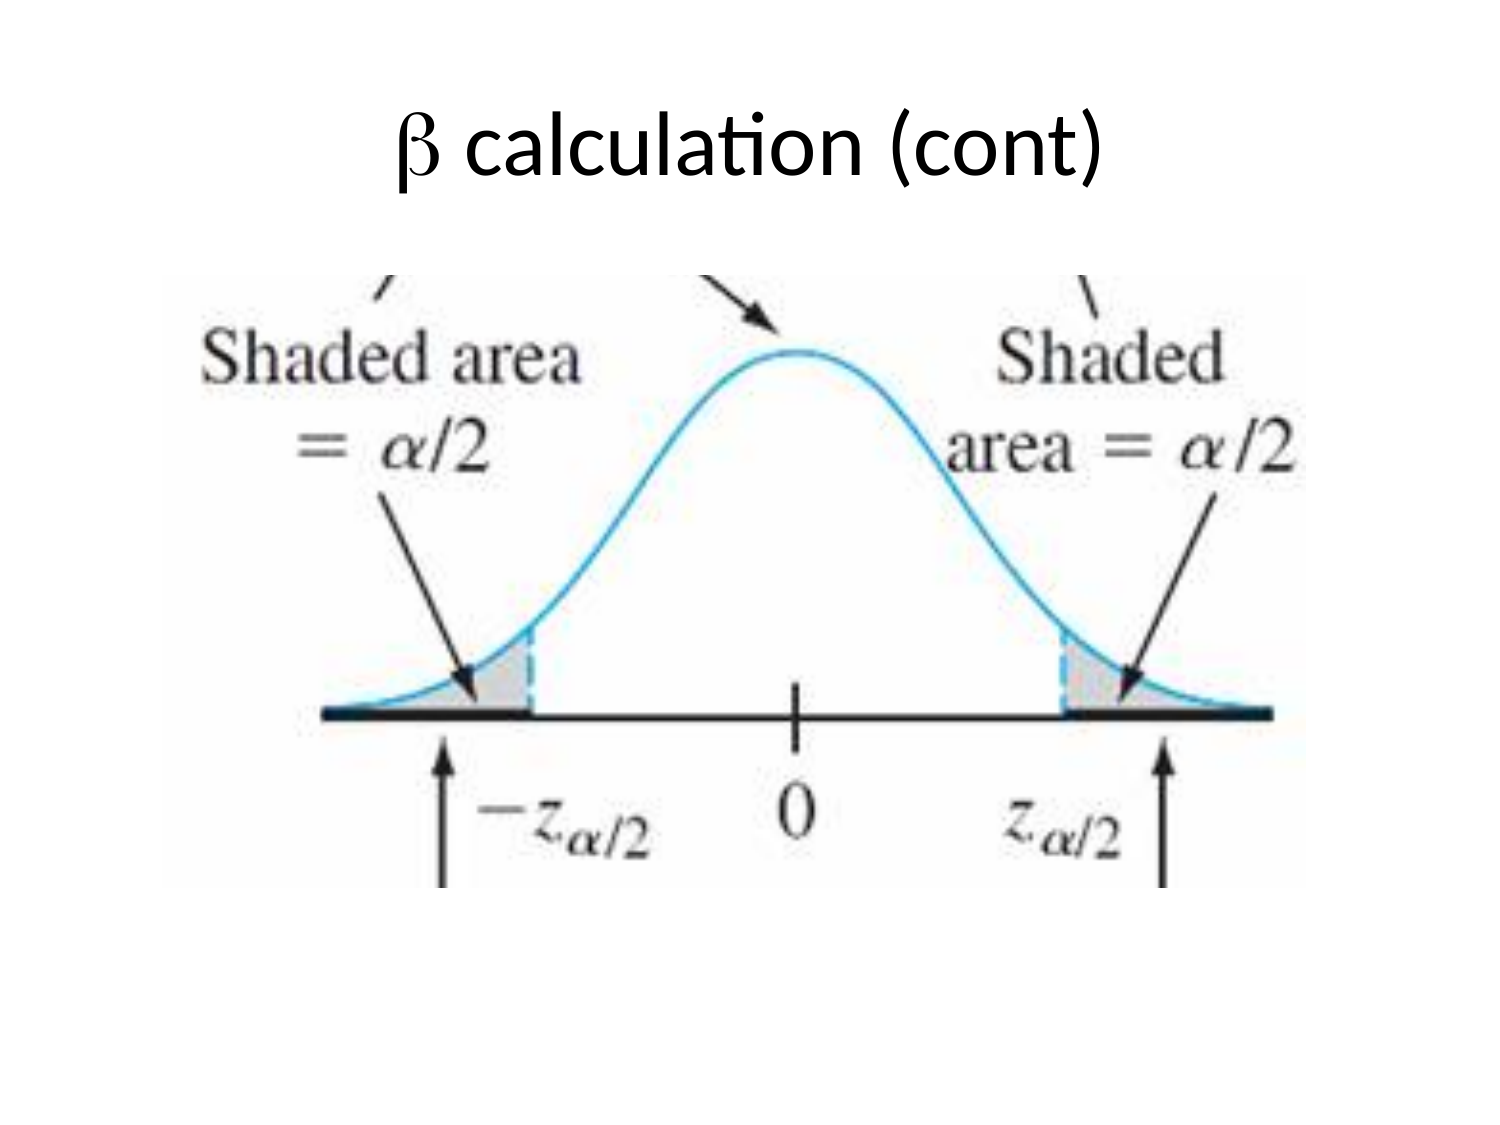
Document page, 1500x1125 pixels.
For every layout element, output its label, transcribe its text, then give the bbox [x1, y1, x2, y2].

title  calculation (cont) [75, 45, 1425, 233]
picture [162, 274, 1306, 888]
